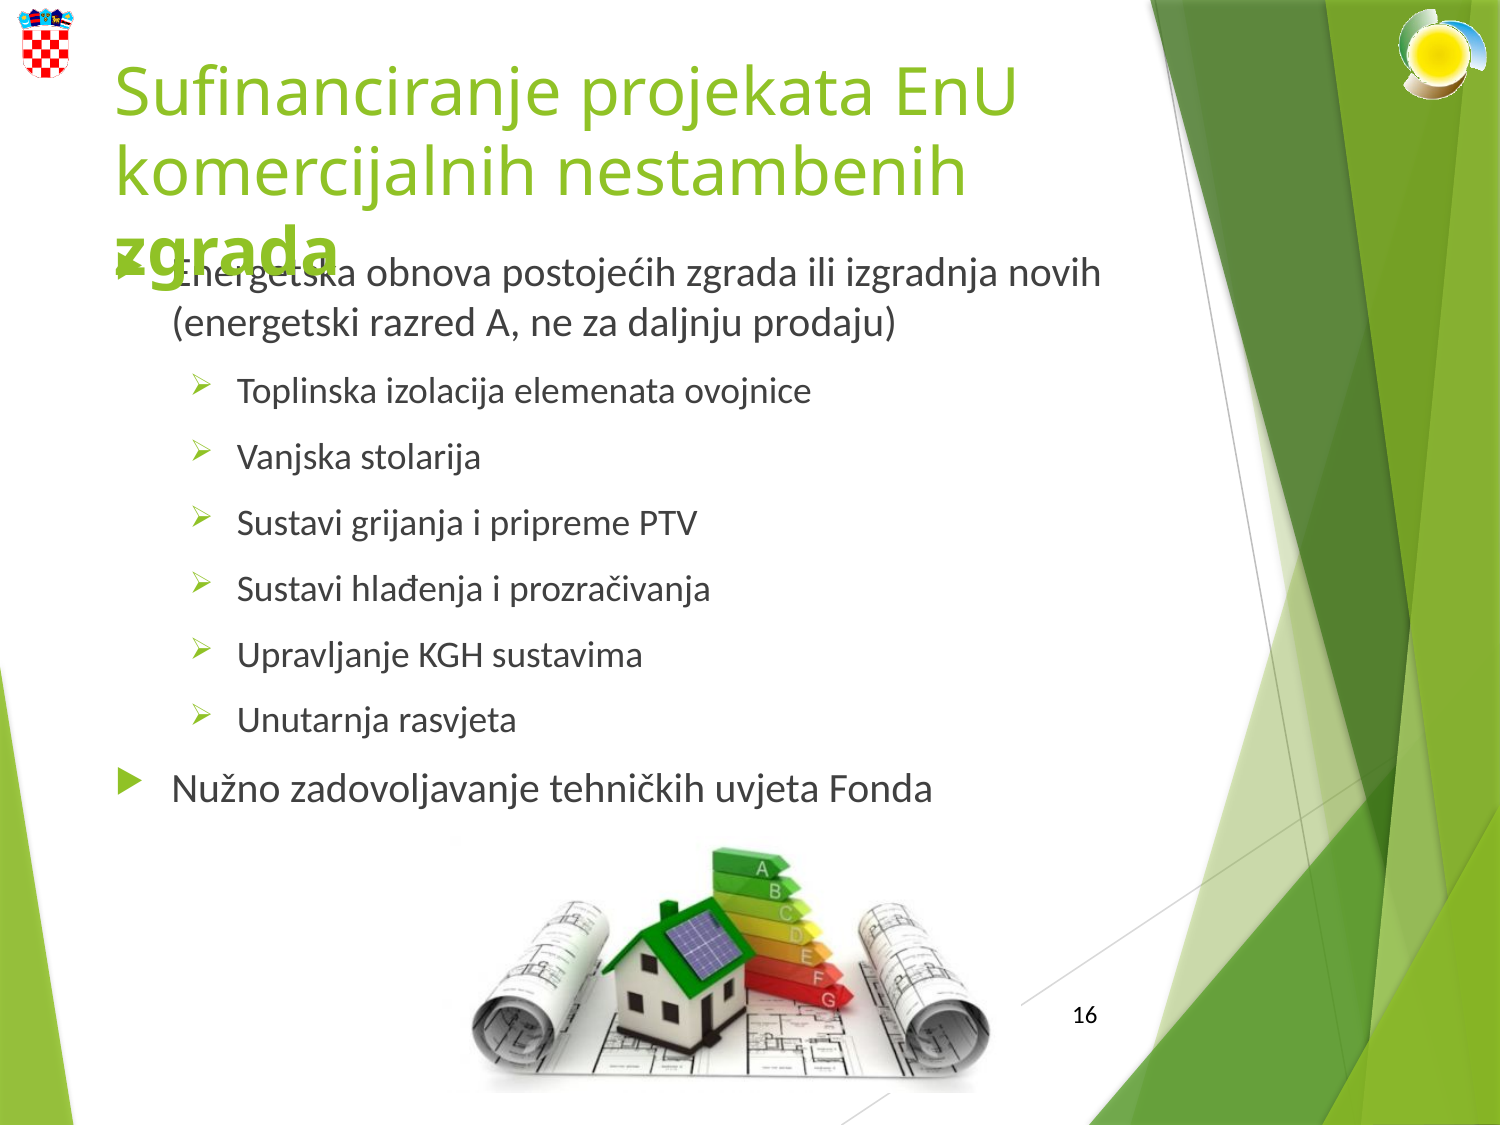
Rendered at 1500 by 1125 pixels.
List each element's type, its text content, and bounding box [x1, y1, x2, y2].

picture [17, 7, 74, 78]
picture [442, 835, 1022, 1094]
picture [1397, 7, 1487, 100]
list Energetska obnova postojećih zgrada ili izgradnja novih (energetski razred A, ne za daljnju prodaju) Toplinska izolacija elemenata ovojnice Vanjska stolarija Sustavi grijanja i pripreme PTV Sustavi hlađenja i prozračivanja Upravljanje KGH sustavima Unutarnja rasvjeta Nužno zadovoljavanje tehničkih uvjeta Fonda [99, 237, 1182, 1012]
title Sufinanciranje projekata EnU komercijalnih nestambenih zgrada [99, 41, 1182, 197]
slide_number 16 [1057, 991, 1142, 1051]
